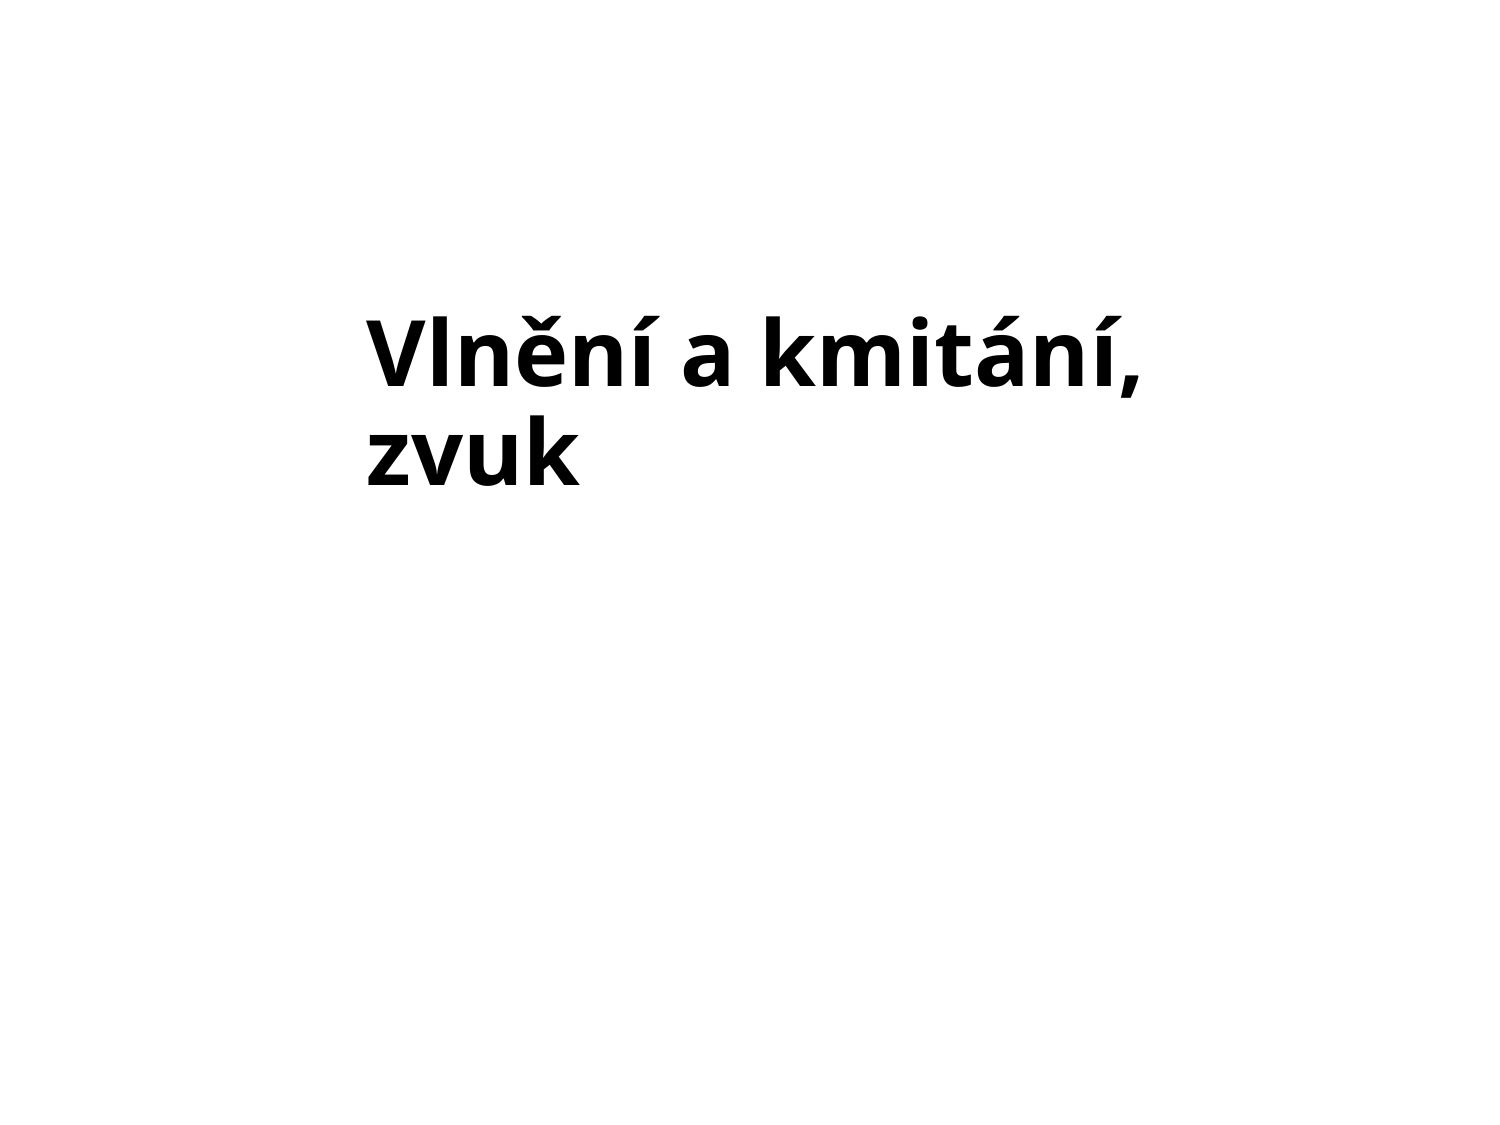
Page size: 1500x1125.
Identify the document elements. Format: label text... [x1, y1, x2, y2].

title Vlnění a kmitání, zvuk [351, 297, 1210, 515]
